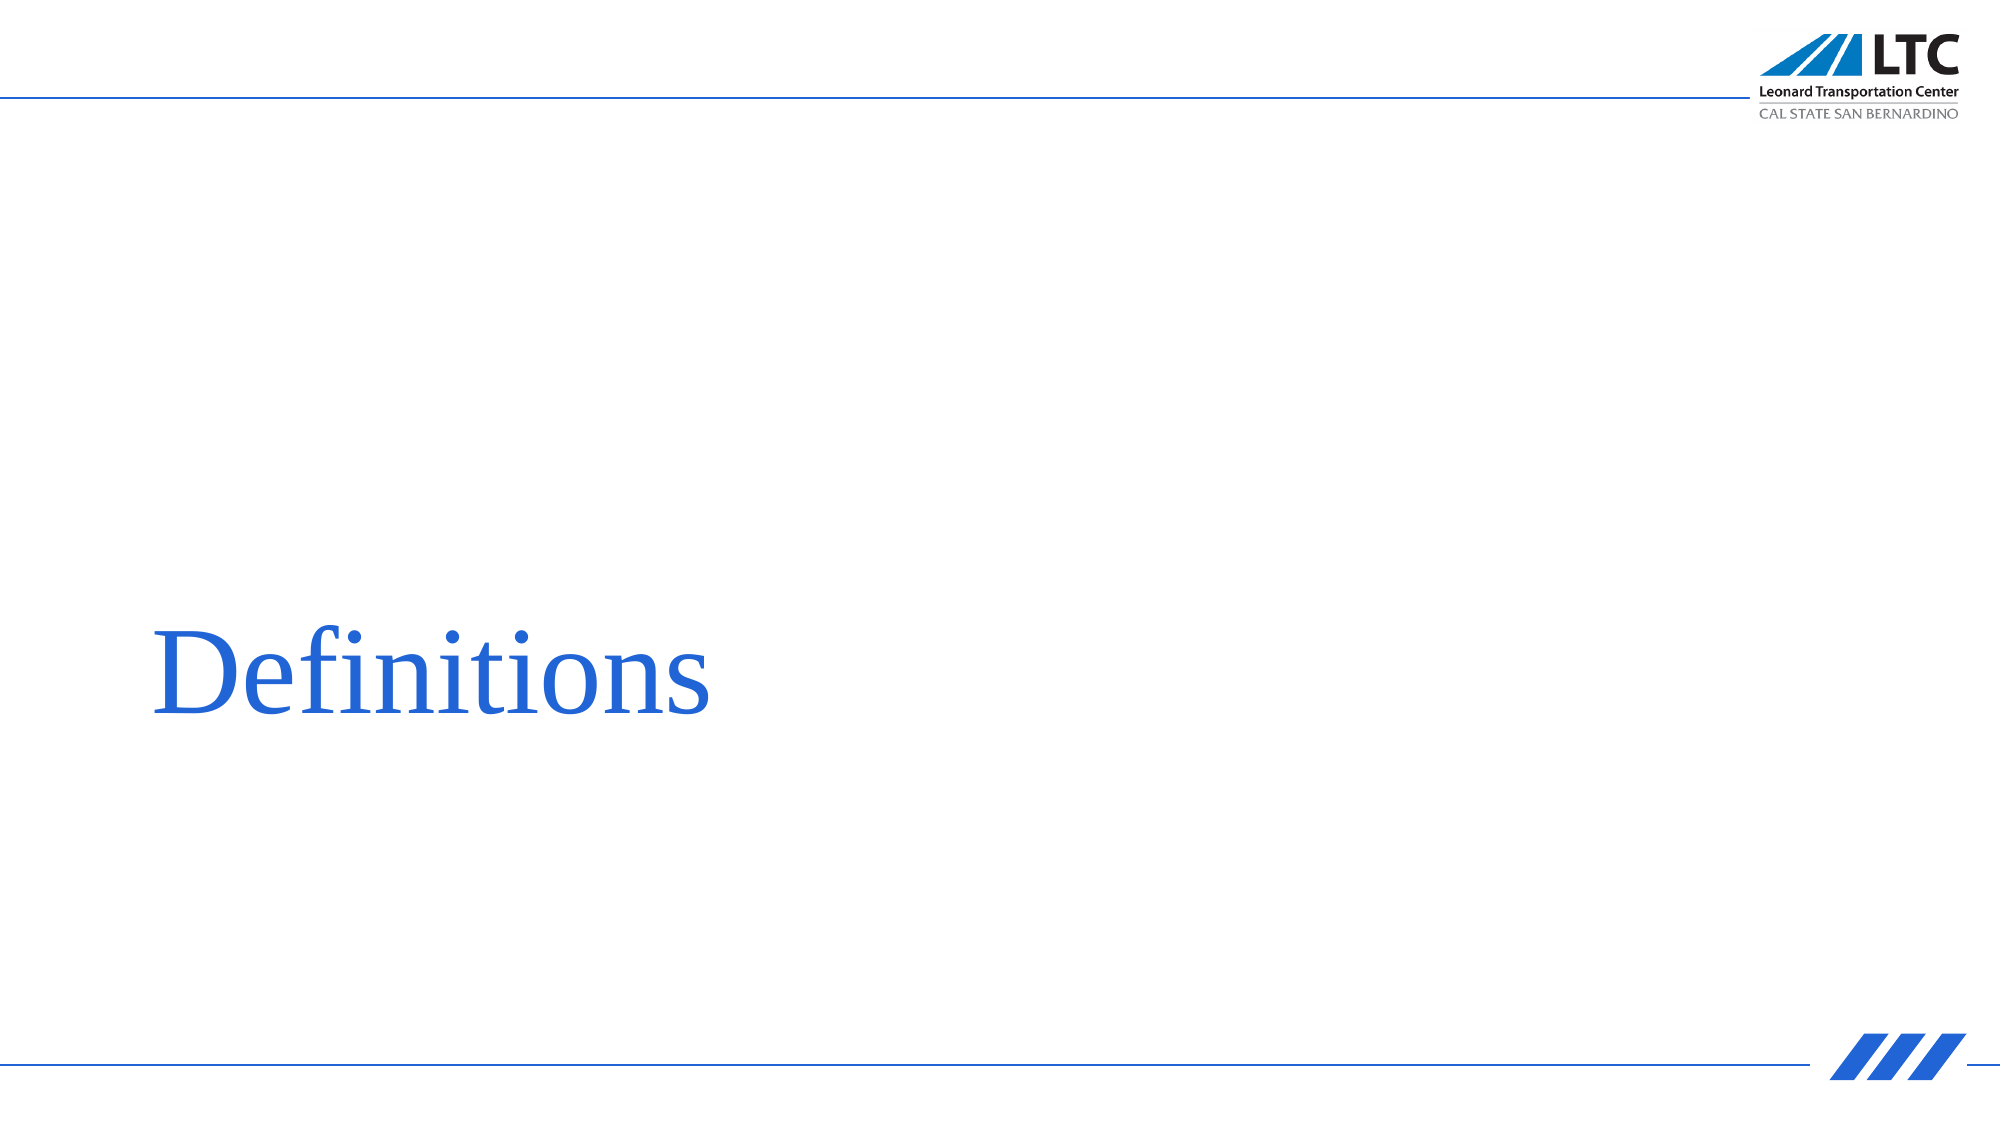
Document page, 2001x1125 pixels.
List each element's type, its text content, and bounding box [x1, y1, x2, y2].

text_box [1906, 1033, 1968, 1081]
text_box [1828, 1033, 1890, 1081]
text_box [1865, 1033, 1927, 1081]
title Definitions [136, 280, 1862, 749]
picture [1749, 27, 1967, 127]
